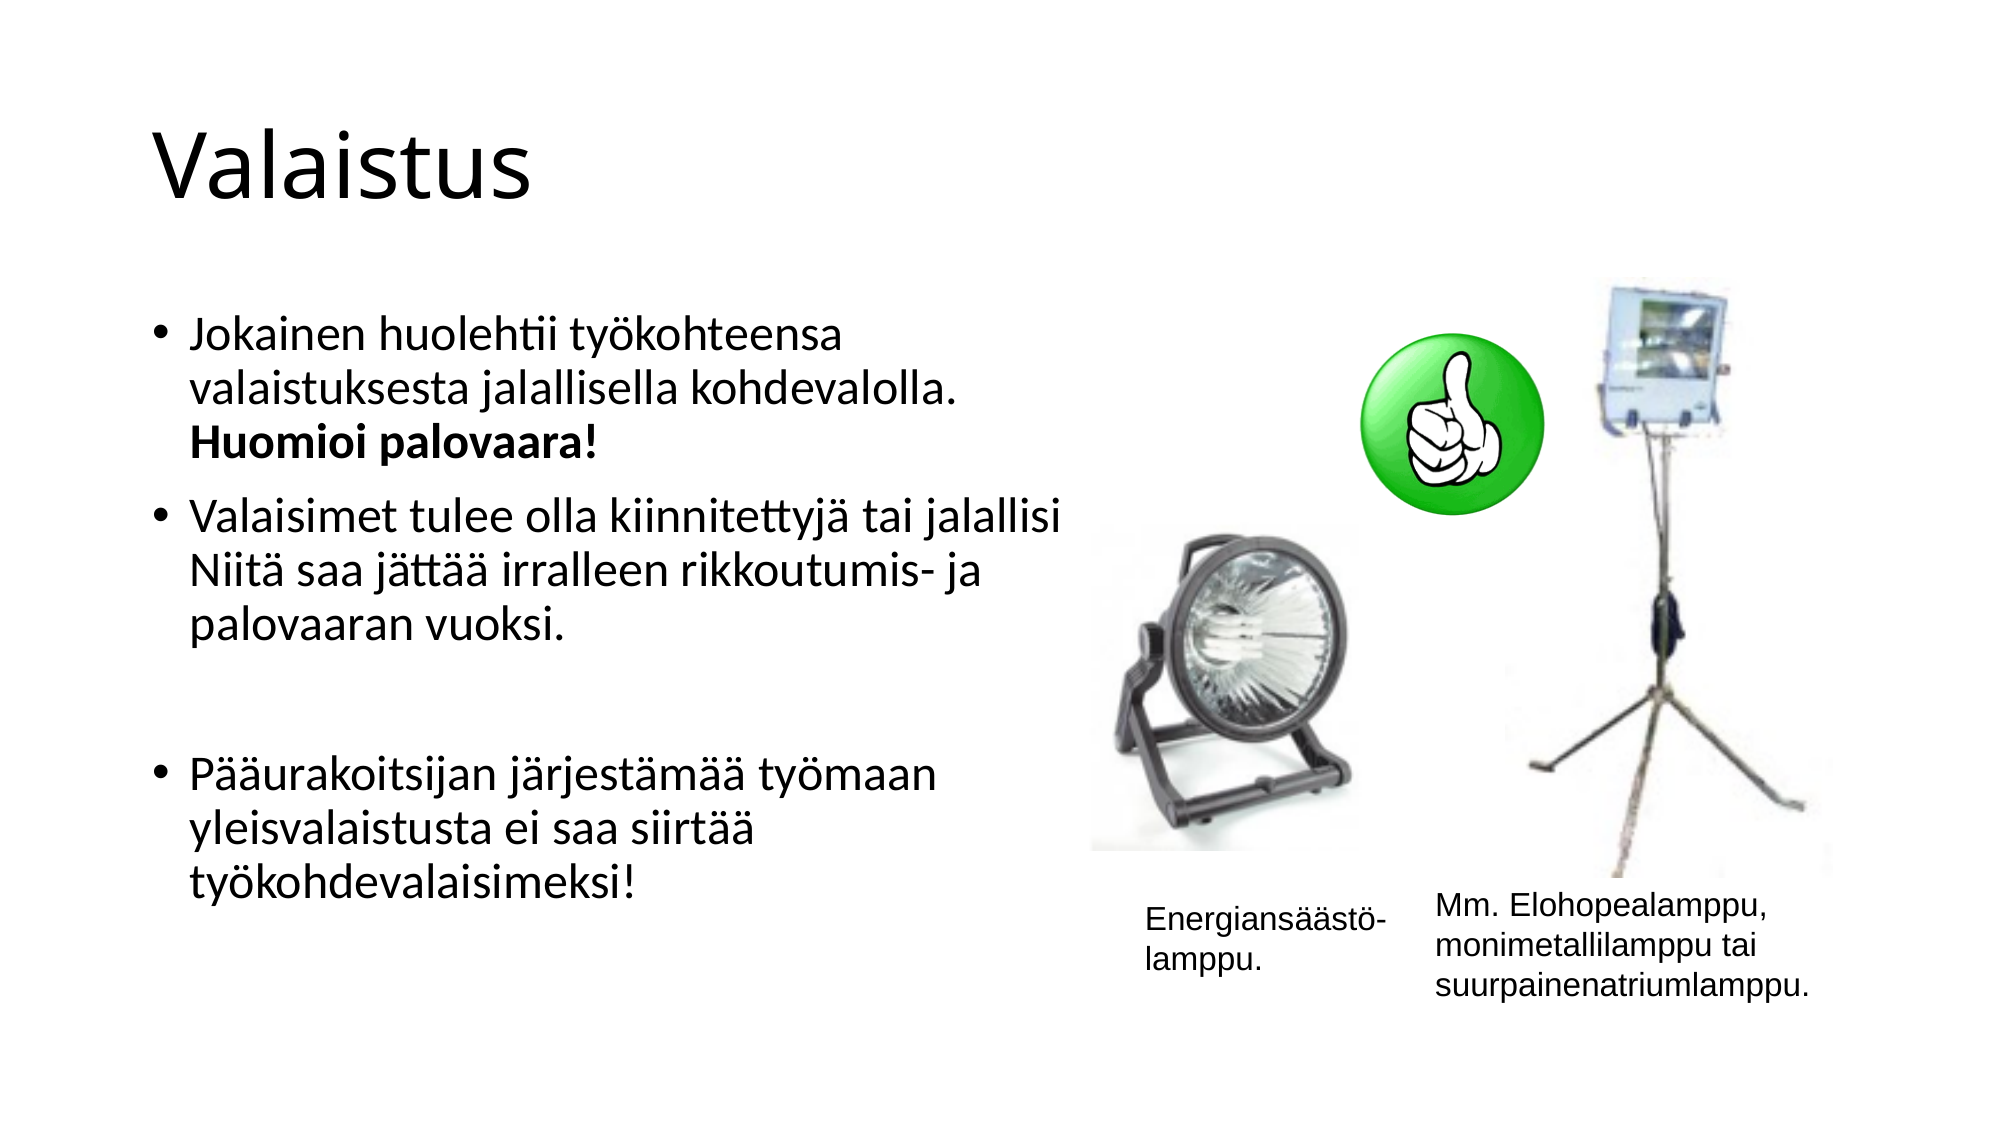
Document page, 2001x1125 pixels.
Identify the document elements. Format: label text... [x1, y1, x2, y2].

list Jokainen huolehtii työkohteensa valaistuksesta jalallisella kohdevalolla. Huomioi palovaara! Valaisimet tulee olla kiinnitettyjä tai jalallisia. Niitä saa jättää irralleen rikkoutumis- ja palovaaran vuoksi. Pääurakoitsijan järjestämää työmaan yleisvalaistusta ei saa siirtää työkohdevalaisimeksi! [137, 299, 1144, 1014]
picture [1063, 503, 1407, 851]
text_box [1339, 323, 1562, 525]
text_box Energiansäästö-lamppu. [1130, 889, 1445, 985]
title Valaistus [137, 59, 1863, 278]
picture [1505, 277, 1833, 878]
text_box Mm. Elohopealamppu, monimetallilamppu tai suurpainenatriumlamppu. [1420, 875, 1833, 1011]
